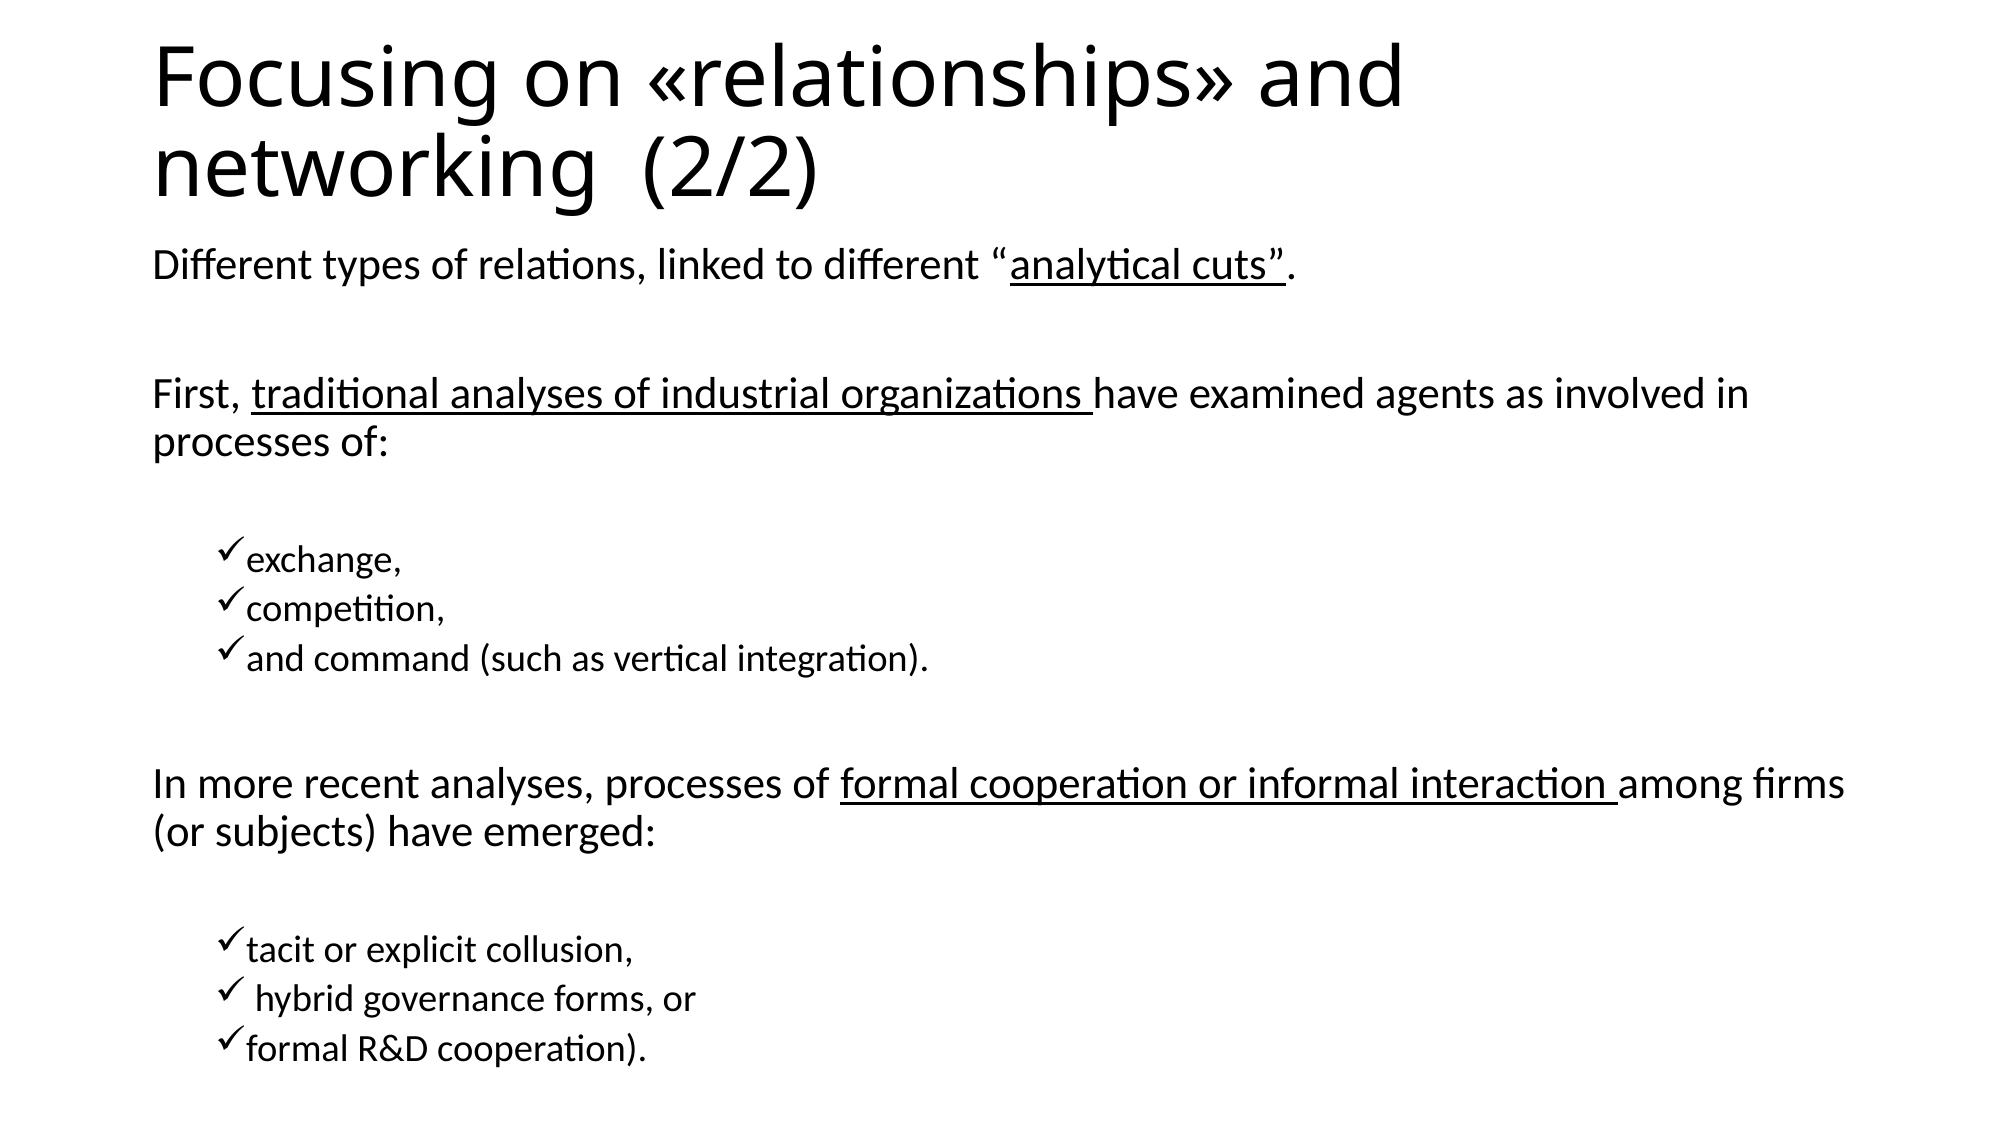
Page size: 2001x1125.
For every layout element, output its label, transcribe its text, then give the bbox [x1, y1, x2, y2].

title Focusing on «relationships» and networking (2/2) [137, 16, 1863, 233]
list Different types of relations, linked to different “analytical cuts”. First, traditional analyses of industrial organizations have examined agents as involved in processes of: exchange, competition, and command (such as vertical integration). In more recent analyses, processes of formal cooperation or informal interaction among firms (or subjects) have emerged: tacit or explicit collusion, hybrid governance forms, or formal R&D cooperation). [137, 233, 1863, 1085]
